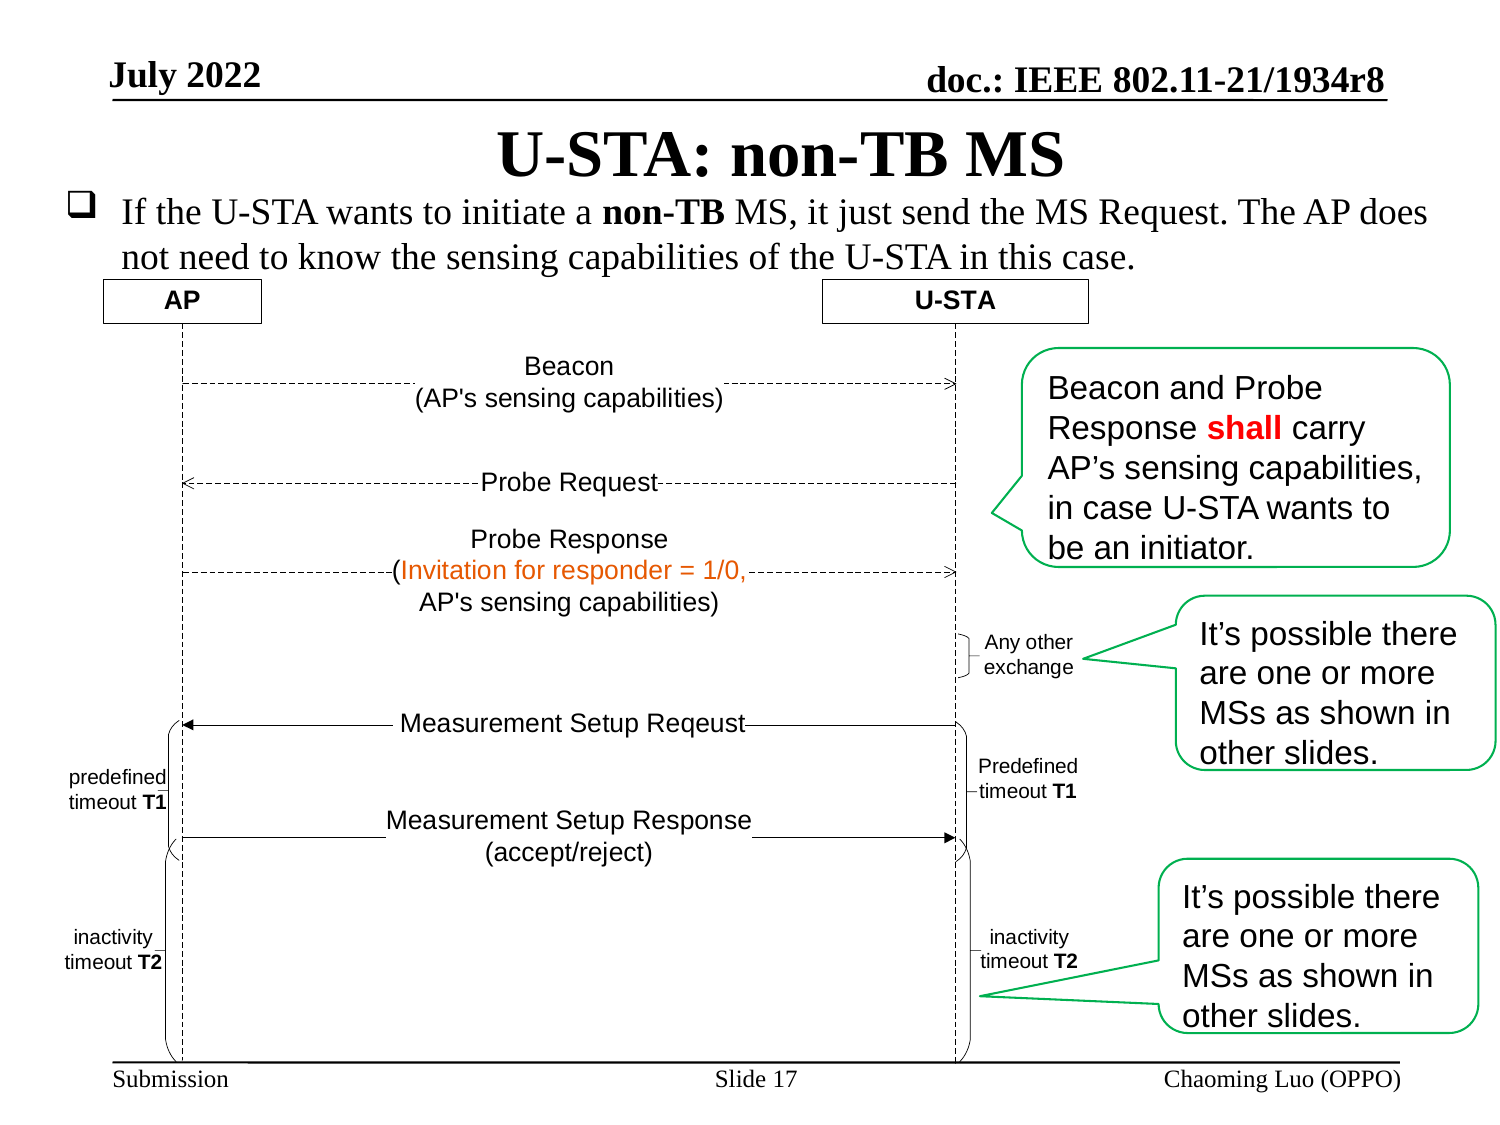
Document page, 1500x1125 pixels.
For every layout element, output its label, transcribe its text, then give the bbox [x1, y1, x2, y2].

text_box Beacon and Probe Response shall carry AP’s sensing capabilities, in case U-STA wants to be an initiator. [1096, 348, 1450, 567]
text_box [49, 271, 1092, 1093]
text_box If the U-STA wants to initiate a non-TB MS, it just send the MS Request. The AP does not need to know the sensing capabilities of the U-STA in this case. [49, 179, 1475, 300]
title U-STA: non-TB MS [112, 87, 1450, 179]
text_box It’s possible there are one or more MSs as shown in other slides. [1096, 595, 1496, 771]
text_box It’s possible there are one or more MSs as shown in other slides. [1096, 858, 1479, 1034]
footer Chaoming Luo (OPPO) [1095, 1061, 1402, 1093]
